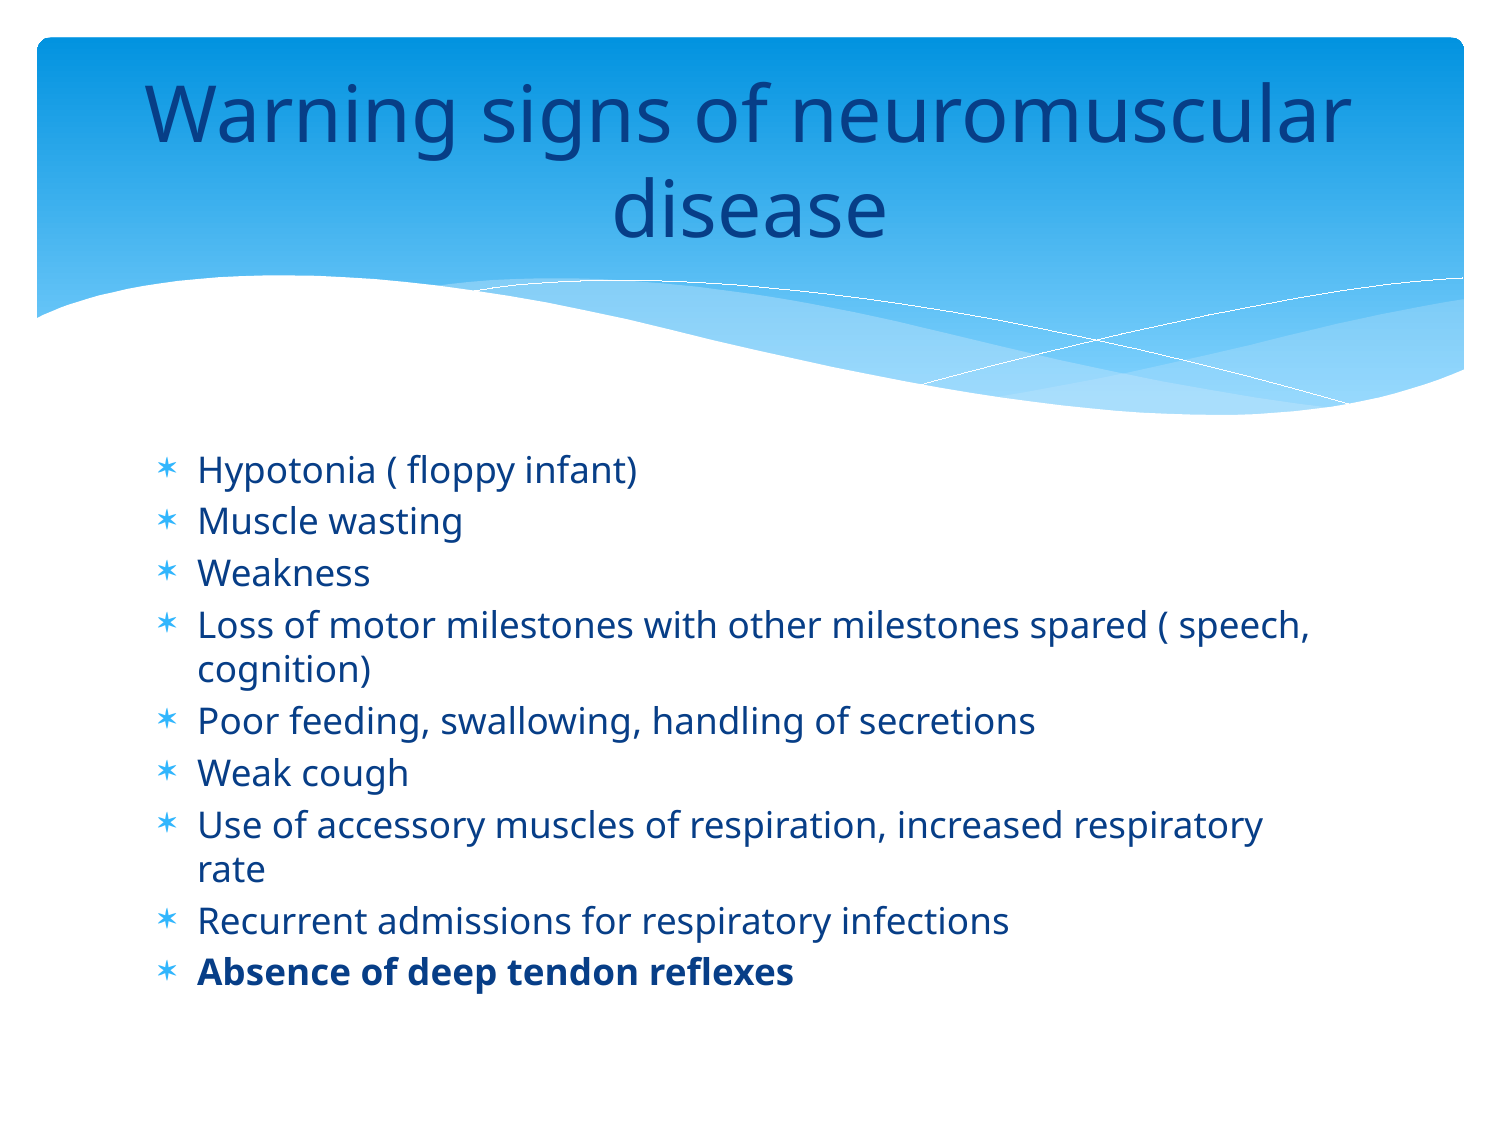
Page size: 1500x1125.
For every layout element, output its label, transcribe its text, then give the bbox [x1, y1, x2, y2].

title Warning signs of neuromuscular disease [75, 55, 1425, 261]
list Hypotonia ( floppy infant) Muscle wasting Weakness Loss of motor milestones with other milestones spared ( speech, cognition) Poor feeding, swallowing, handling of secretions Weak cough Use of accessory muscles of respiration, increased respiratory rate Recurrent admissions for respiratory infections Absence of deep tendon reflexes [143, 438, 1359, 1005]
